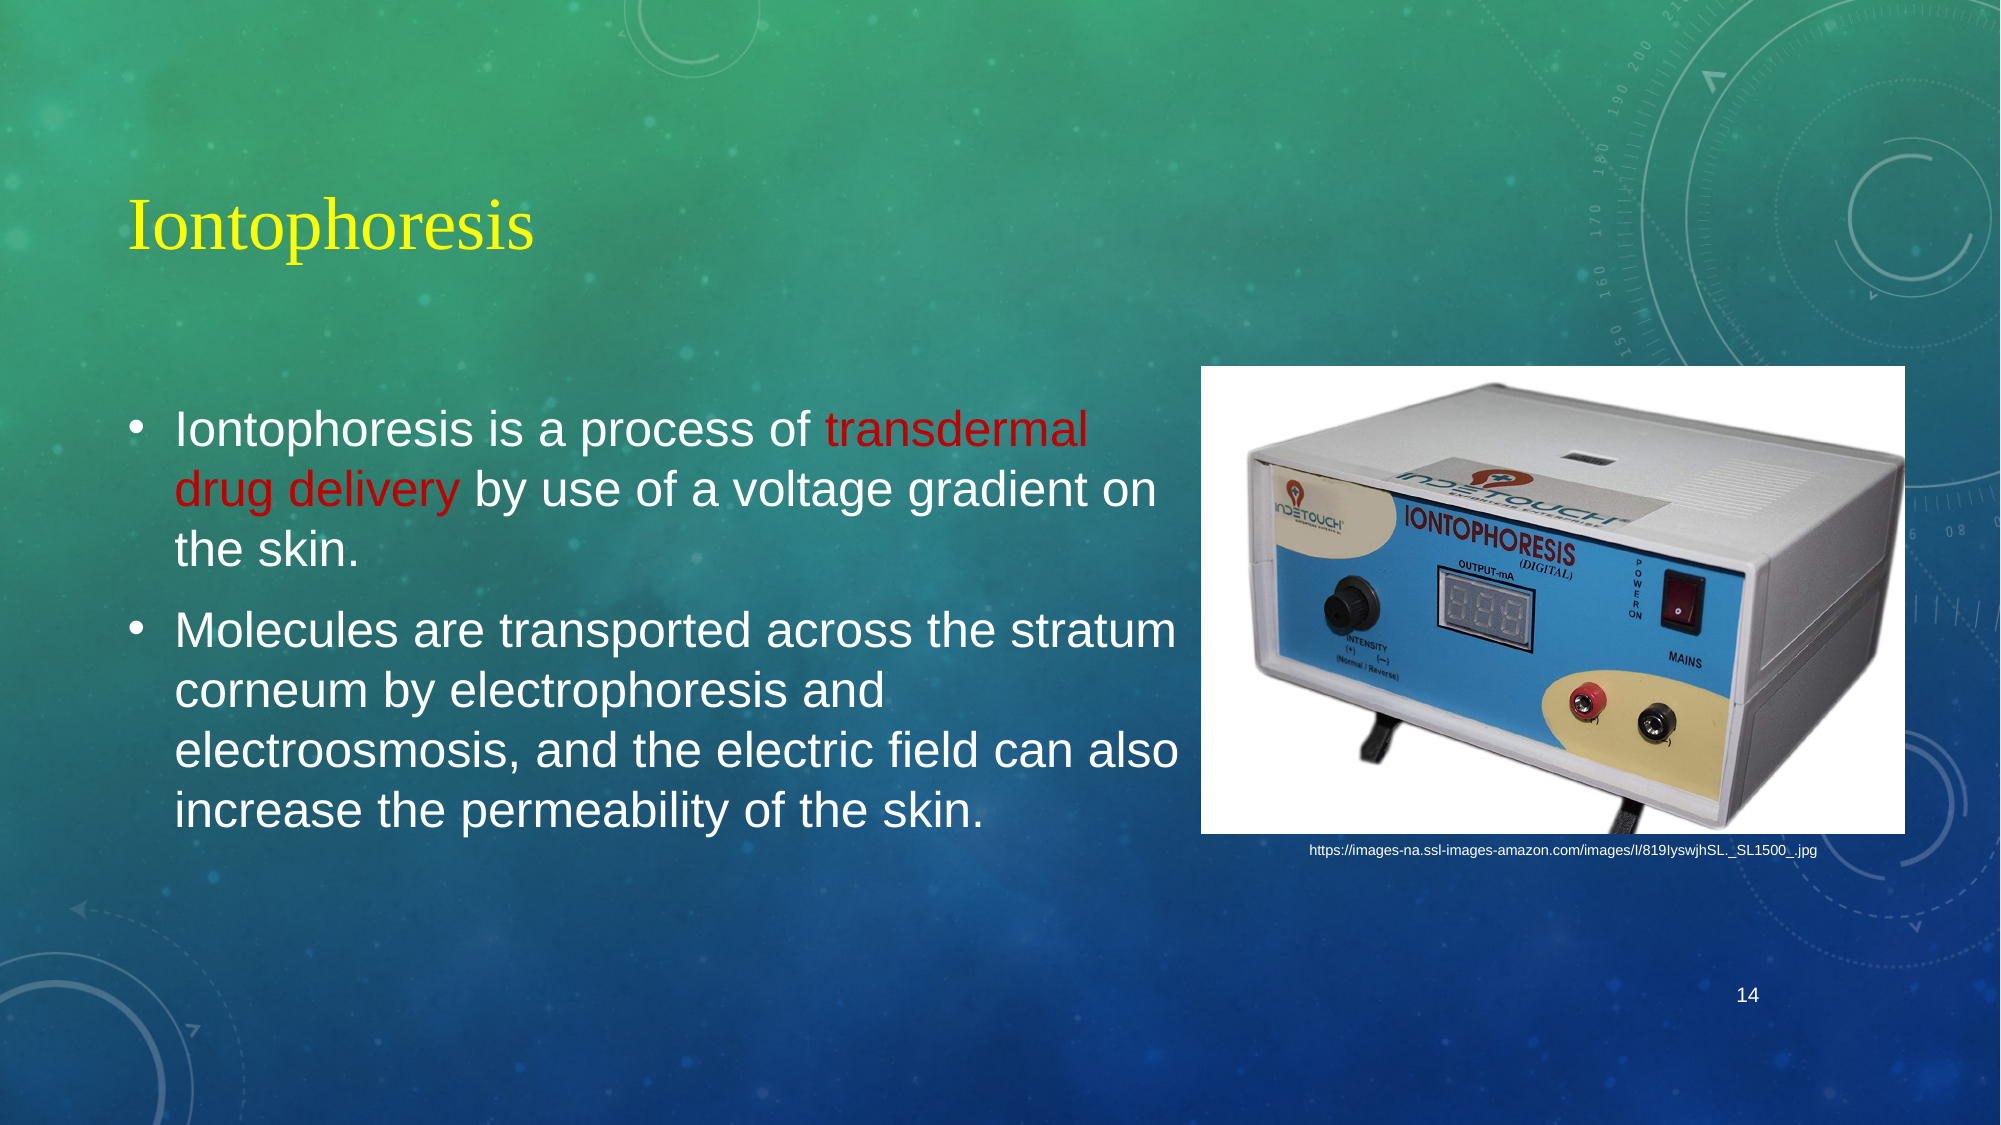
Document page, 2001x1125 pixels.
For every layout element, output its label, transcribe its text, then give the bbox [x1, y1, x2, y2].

picture [0, 0, 2001, 1125]
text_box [1201, 366, 1905, 867]
slide_number 14 [1684, 963, 1775, 1025]
list Iontophoresis is a process of transdermal drug delivery by use of a voltage gradient on the skin. Molecules are transported across the stratum corneum by electrophoresis and electroosmosis, and the electric field can also increase the permeability of the skin. [112, 308, 1202, 925]
title Iontophoresis [112, 99, 1775, 339]
